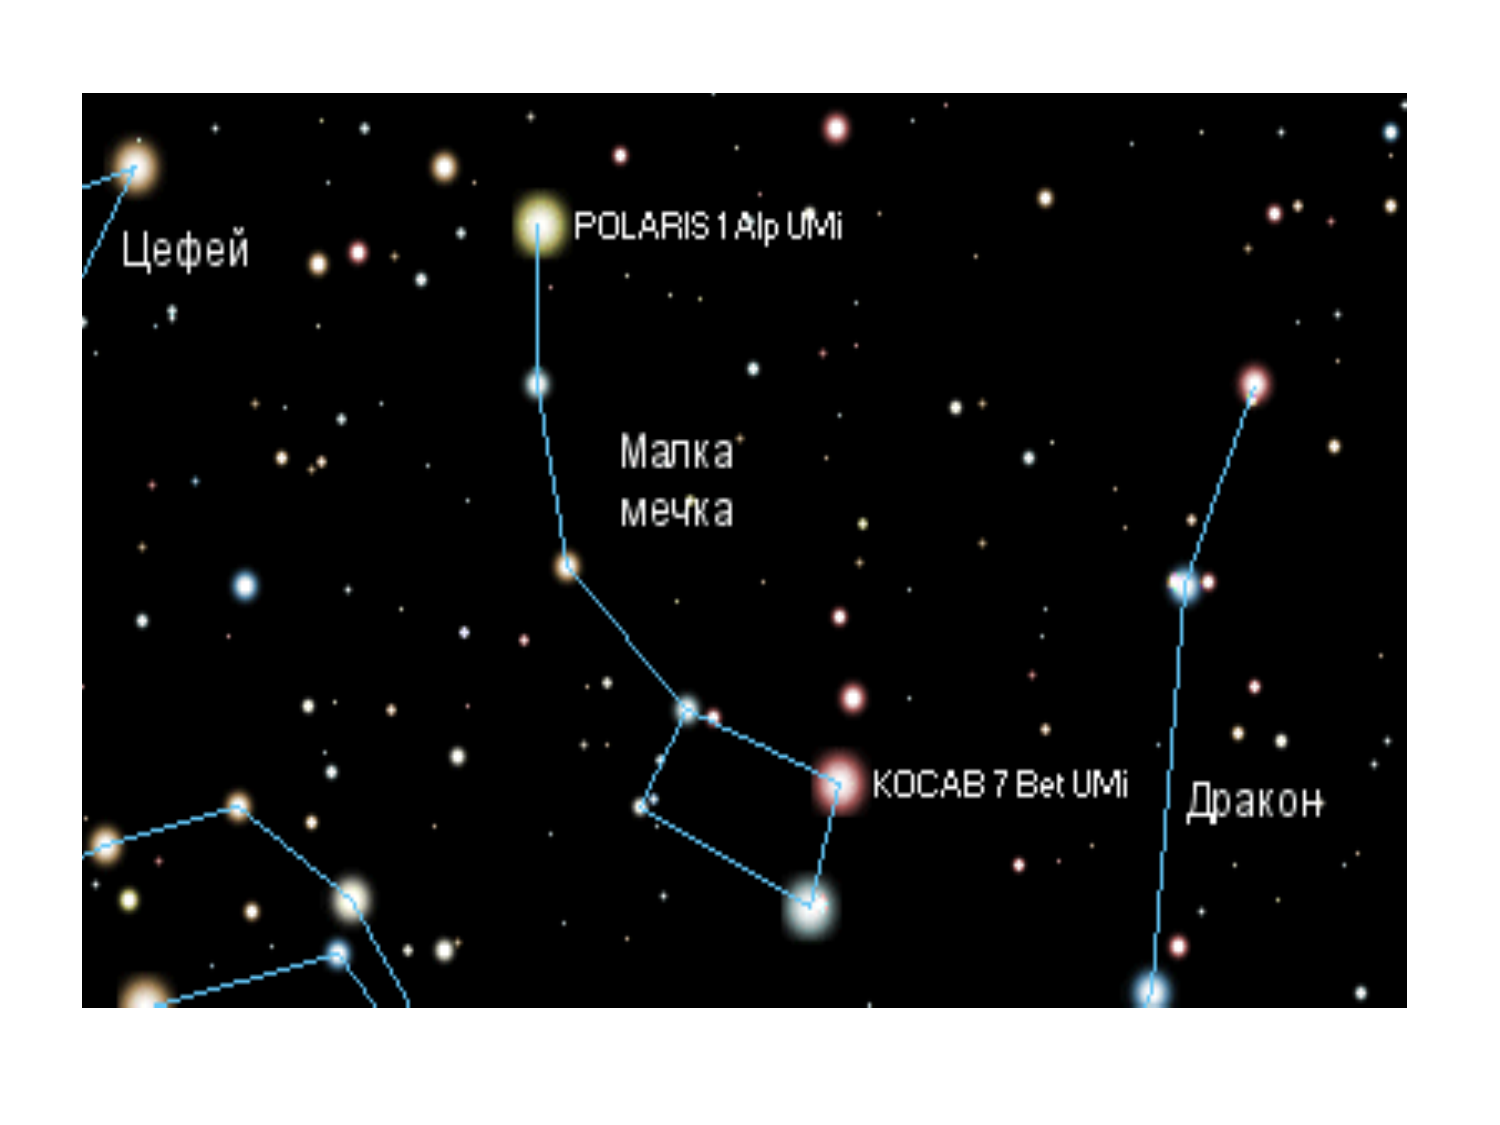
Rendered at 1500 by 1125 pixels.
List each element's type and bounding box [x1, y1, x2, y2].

picture [81, 93, 1407, 1009]
